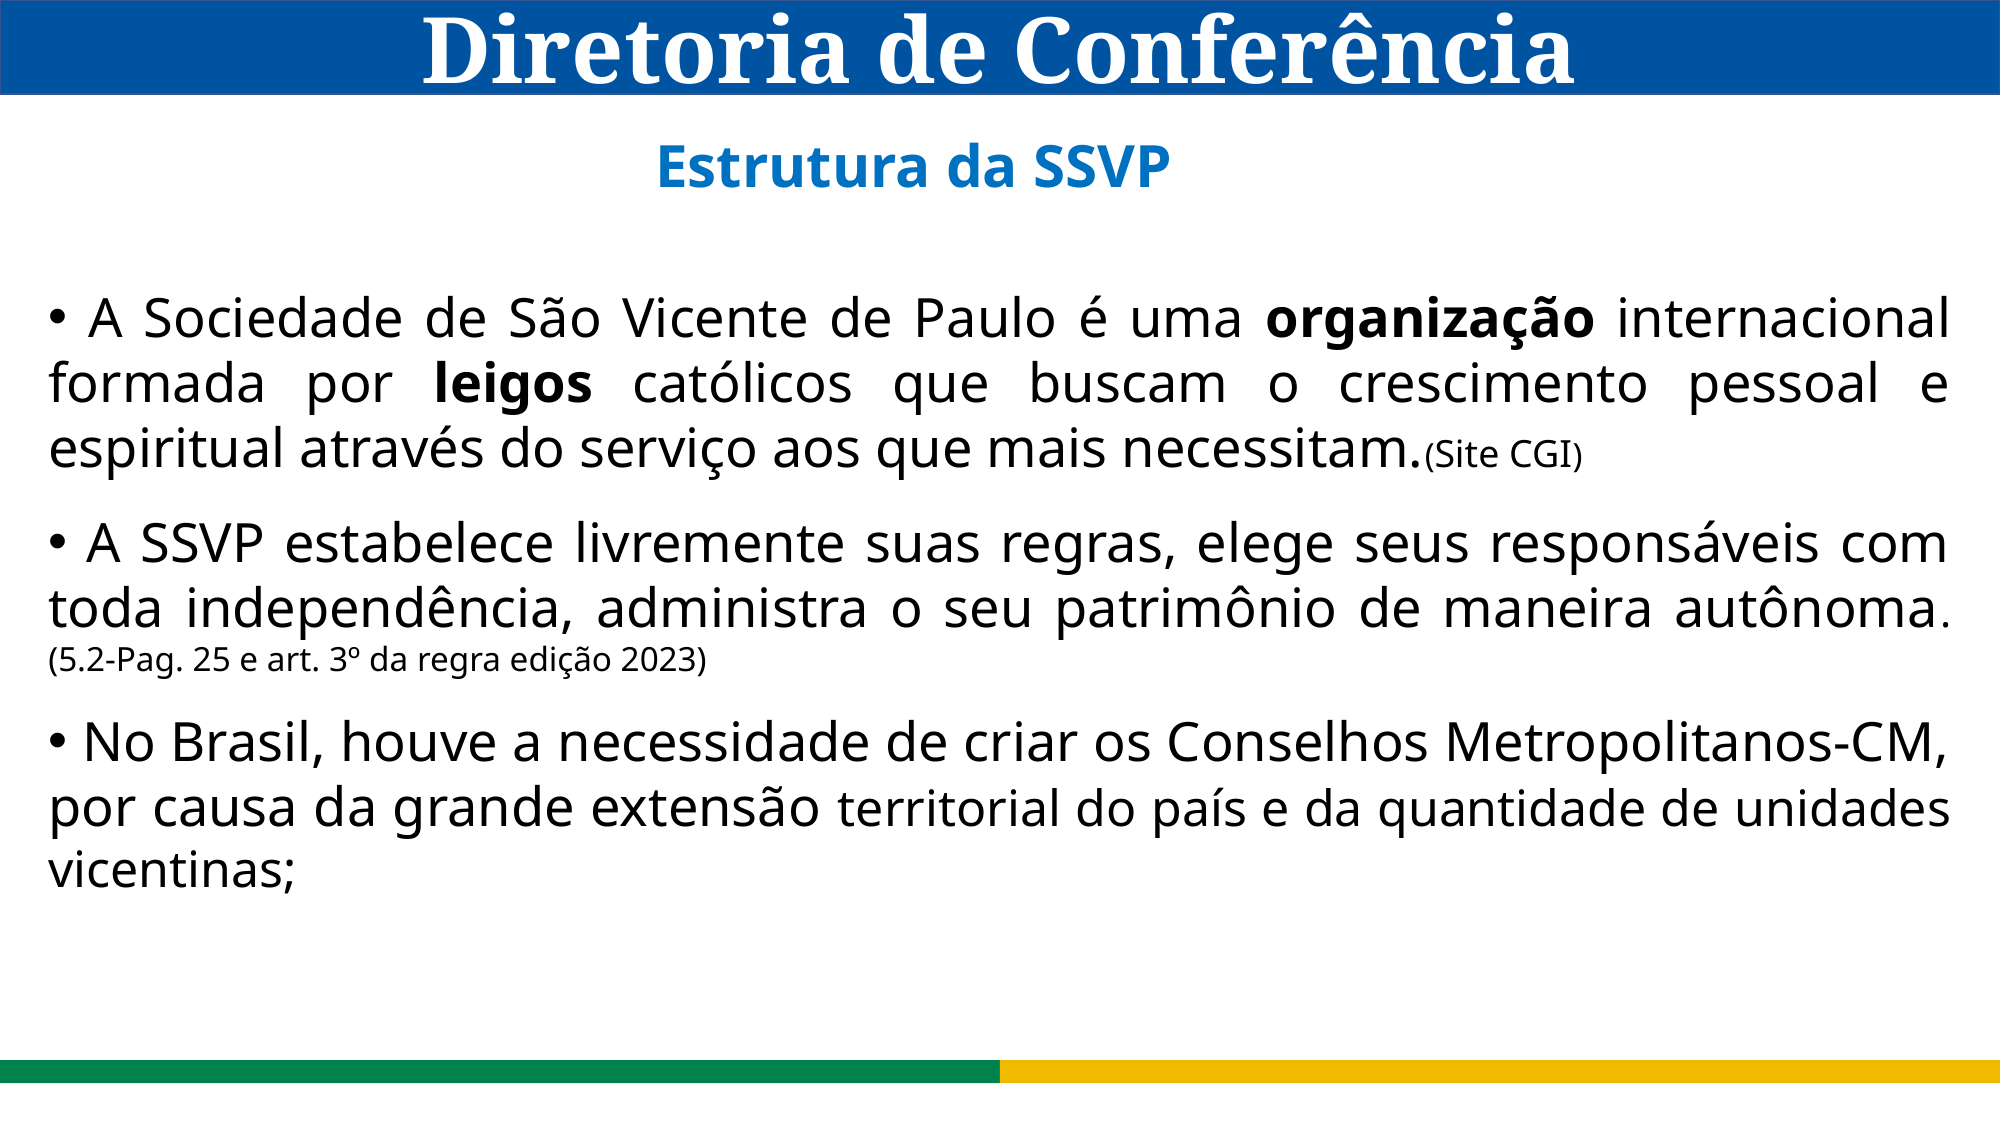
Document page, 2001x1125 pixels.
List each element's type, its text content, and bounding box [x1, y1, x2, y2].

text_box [0, 1050, 2000, 1092]
text_box A Sociedade de São Vicente de Paulo é uma organização internacional formada por leigos católicos que buscam o crescimento pessoal e espiritual através do serviço aos que mais necessitam.(Site CGI) A SSVP estabelece livremente suas regras, elege seus responsáveis com toda independência, administra o seu patrimônio de maneira autônoma.(5.2-Pag. 25 e art. 3º da regra edição 2023) No Brasil, houve a necessidade de criar os Conselhos Metropolitanos-CM, por causa da grande extensão territorial do país e da quantidade de unidades vicentinas; [33, 275, 1967, 906]
text_box Diretoria de Conferência [0, 0, 2000, 95]
text_box Estrutura da SSVP [640, 121, 1187, 207]
